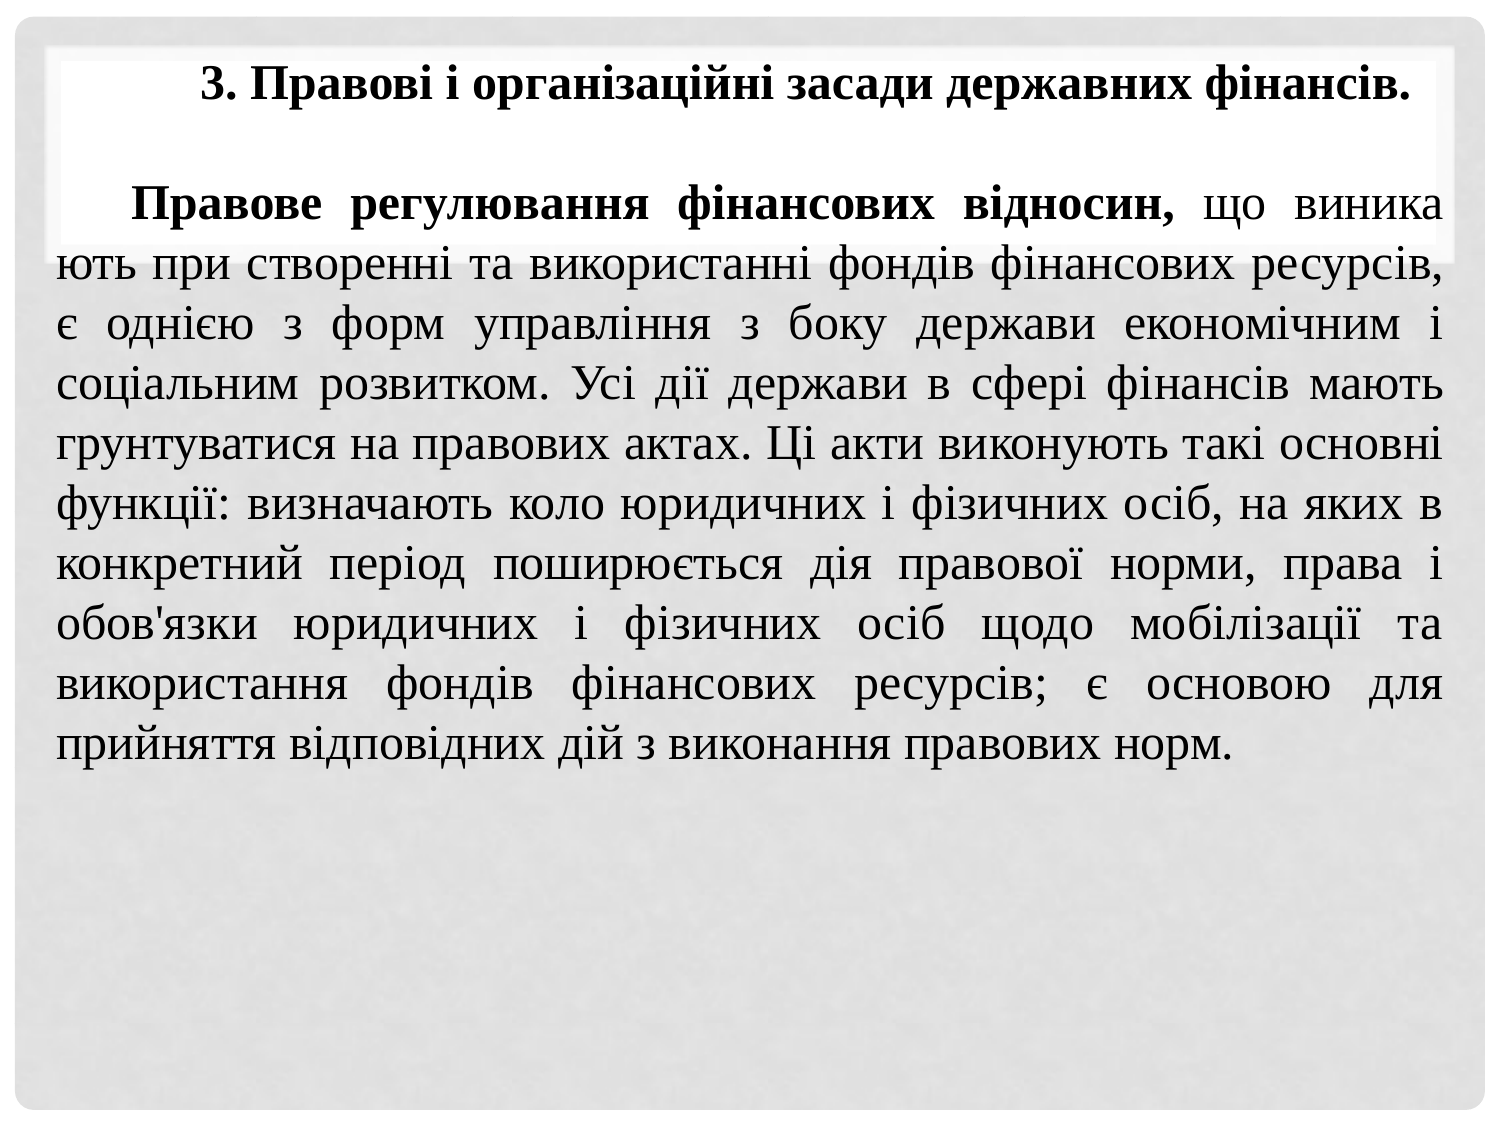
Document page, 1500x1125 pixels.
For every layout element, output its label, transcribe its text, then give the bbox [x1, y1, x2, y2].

text_box 3. Правові і організаційні засади державних фінансів. Правове регулювання фінансових відносин, що виника­ють при створенні та використанні фондів фінансових ре­сурсів, є однією з форм управління з боку держави еконо­мічним і соціальним розвитком. Усі дії держави в сфері фі­нансів мають грунтуватися на правових актах. Ці акти ви­конують такі основні функції: визначають коло юридичних і фізичних осіб, на яких в конкретний період поширюється дія правової норми, права і обов'язки юридичних і фізичних осіб щодо мобілізації та використання фондів фінансових ресурсів; є основою для прийняття відповідних дій з вико­нання правових норм. [41, 42, 1459, 778]
